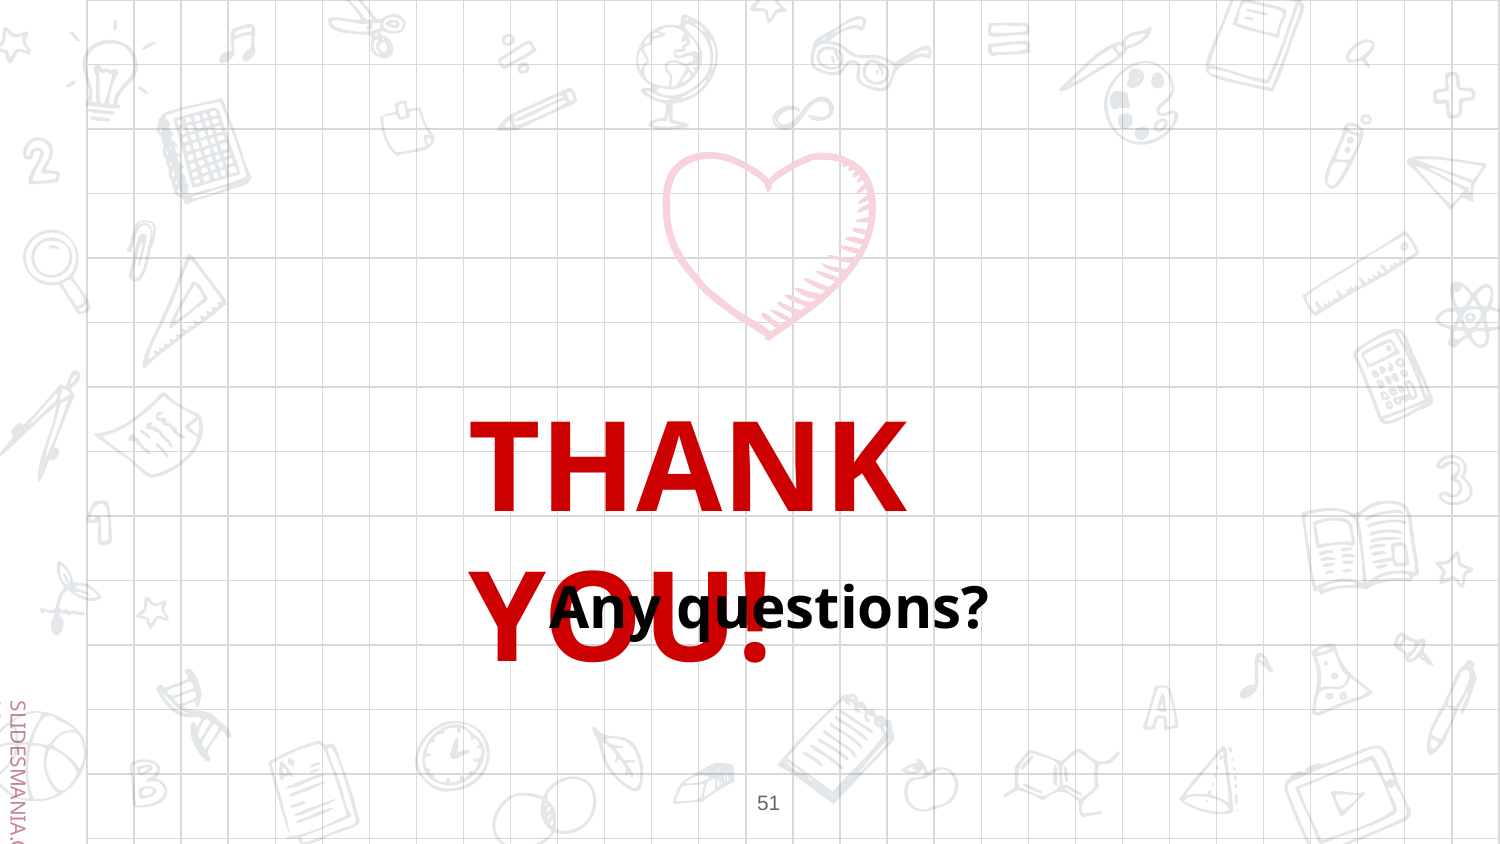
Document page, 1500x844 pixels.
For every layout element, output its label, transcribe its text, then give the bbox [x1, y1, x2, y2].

text_box [662, 152, 876, 341]
title THANK YOU! [453, 371, 1086, 514]
subtitle Any questions? [228, 544, 1311, 711]
slide_number ‹#› [705, 779, 795, 825]
